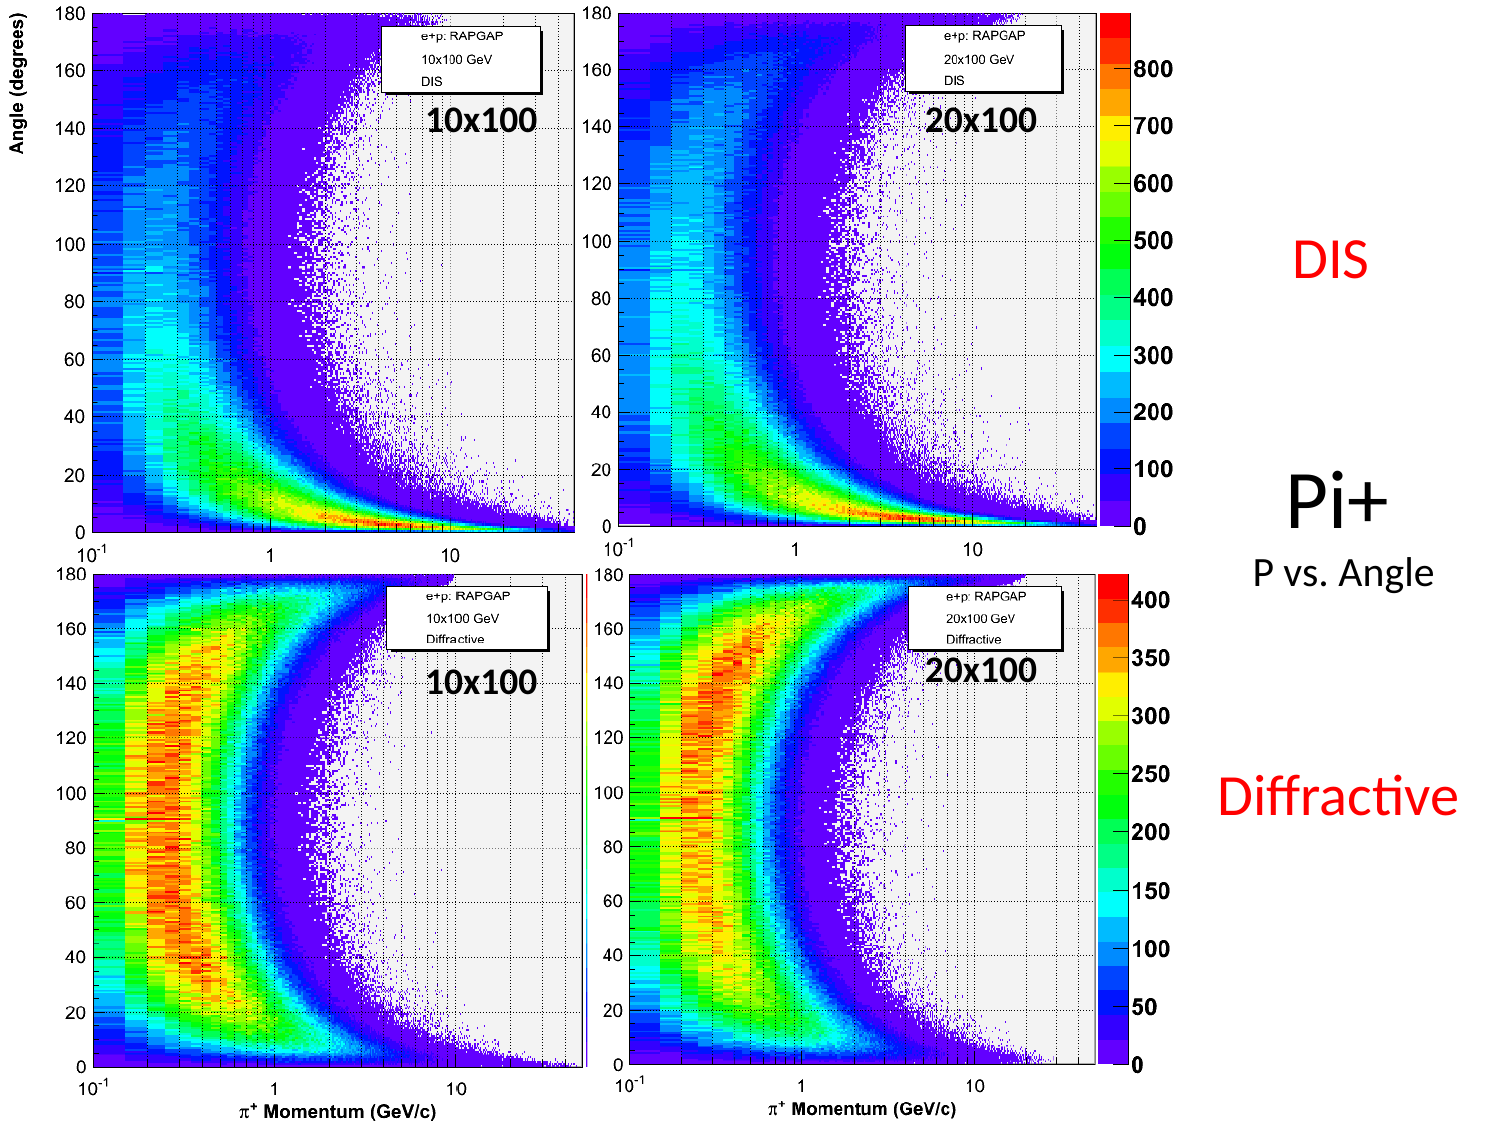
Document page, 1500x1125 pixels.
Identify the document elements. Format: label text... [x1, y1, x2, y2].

text_box Pi+ P vs. Angle [1224, 437, 1463, 603]
picture [0, 0, 1187, 1125]
text_box DIS [1212, 212, 1450, 298]
text_box Diffractive [1179, 750, 1500, 835]
